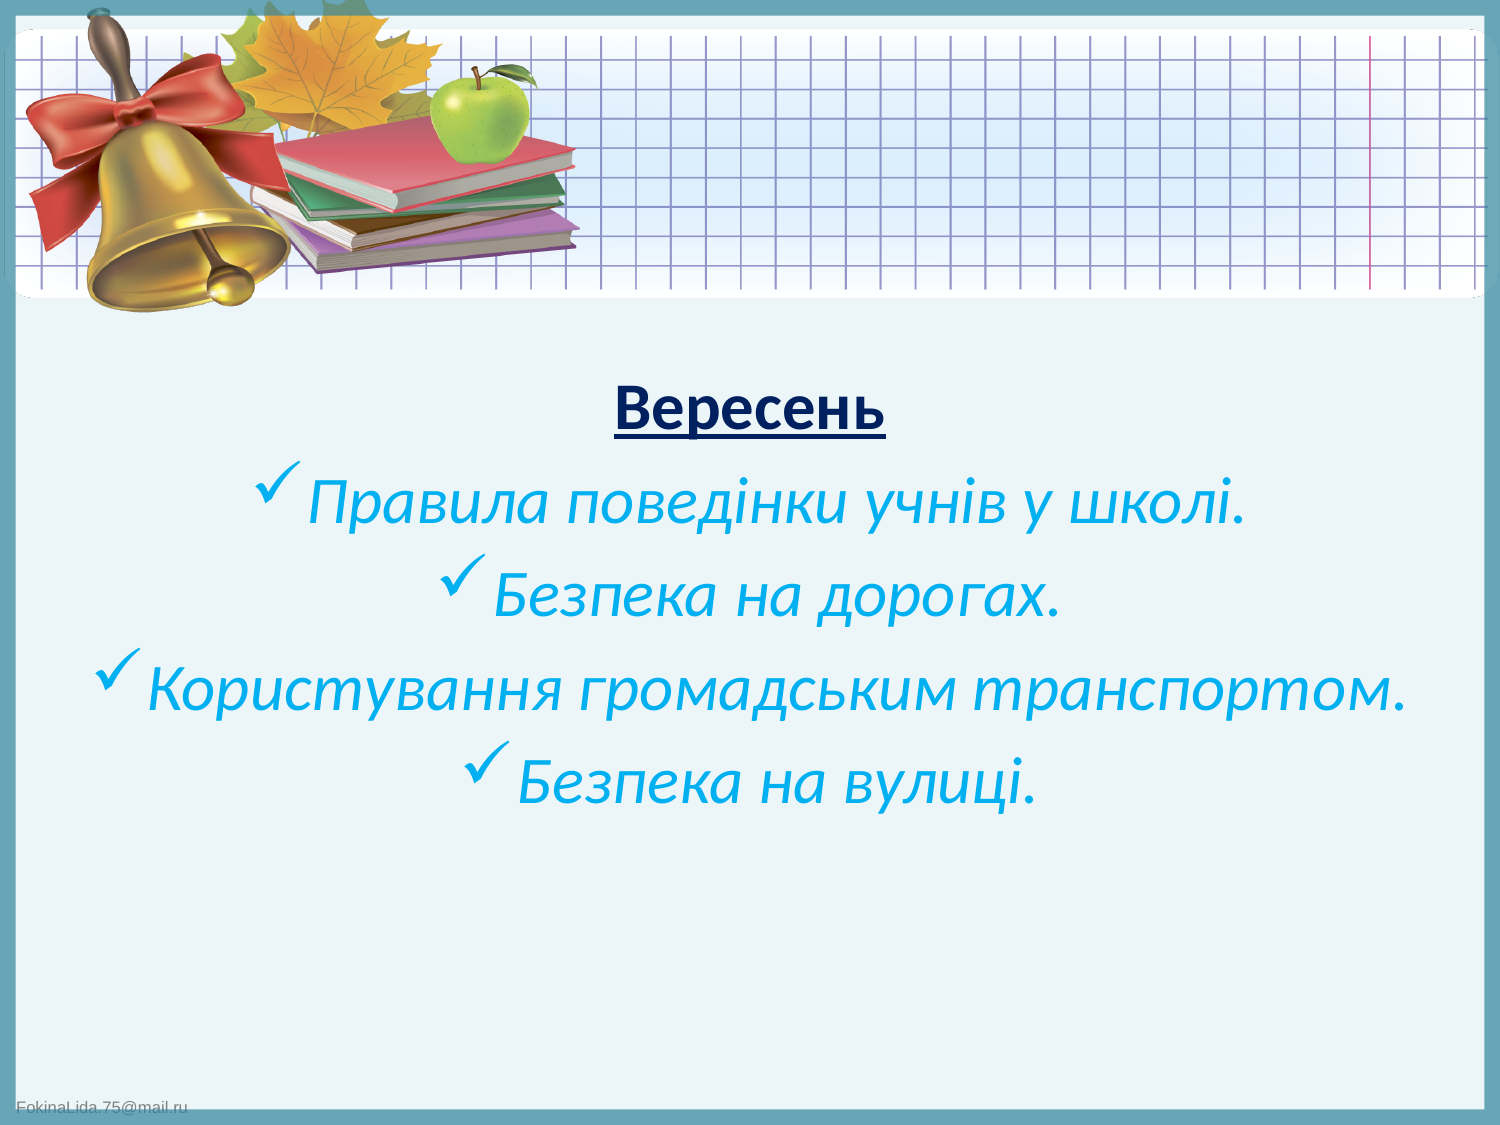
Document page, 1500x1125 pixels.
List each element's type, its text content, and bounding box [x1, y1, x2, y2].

list Вересень Правила поведінки учнів у школі. Безпека на дорогах. Користування громадським транспортом. Безпека на вулиці. [75, 262, 1425, 1005]
picture [16, 16, 1484, 315]
